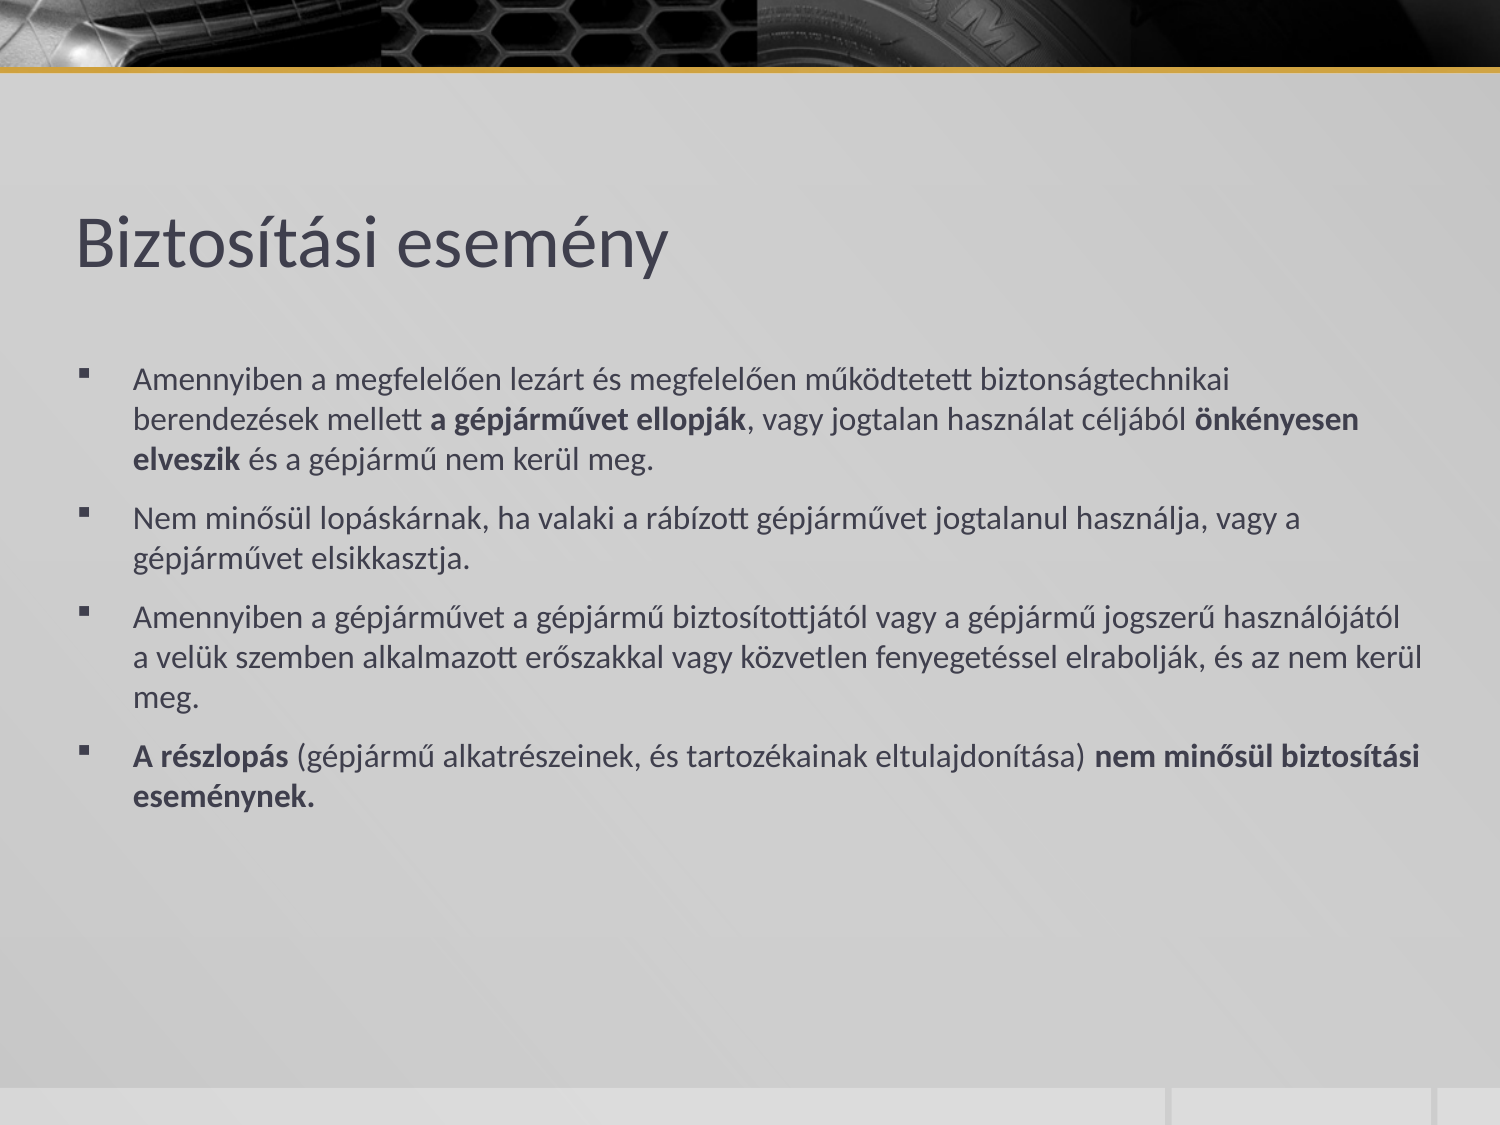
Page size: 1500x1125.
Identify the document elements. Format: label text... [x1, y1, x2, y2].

list Amennyiben a megfelelően lezárt és megfelelően működtetett biztonságtechnikai berendezések mellett a gépjárművet ellopják, vagy jogtalan használat céljából önkényesen elveszik és a gépjármű nem kerül meg. Nem minősül lopáskárnak, ha valaki a rábízott gépjárművet jogtalanul használja, vagy a gépjárművet elsikkasztja. Amennyiben a gépjárművet a gépjármű biztosítottjától vagy a gépjármű jogszerű használójától a velük szemben alkalmazott erőszakkal vagy közvetlen fenyegetéssel elrabolják, és az nem kerül meg. A részlopás (gépjármű alkatrészeinek, és tartozékainak eltulajdonítása) nem minősül biztosítási eseménynek. [76, 349, 1425, 1000]
picture [0, 0, 1500, 67]
title Biztosítási esemény [75, 162, 1425, 313]
